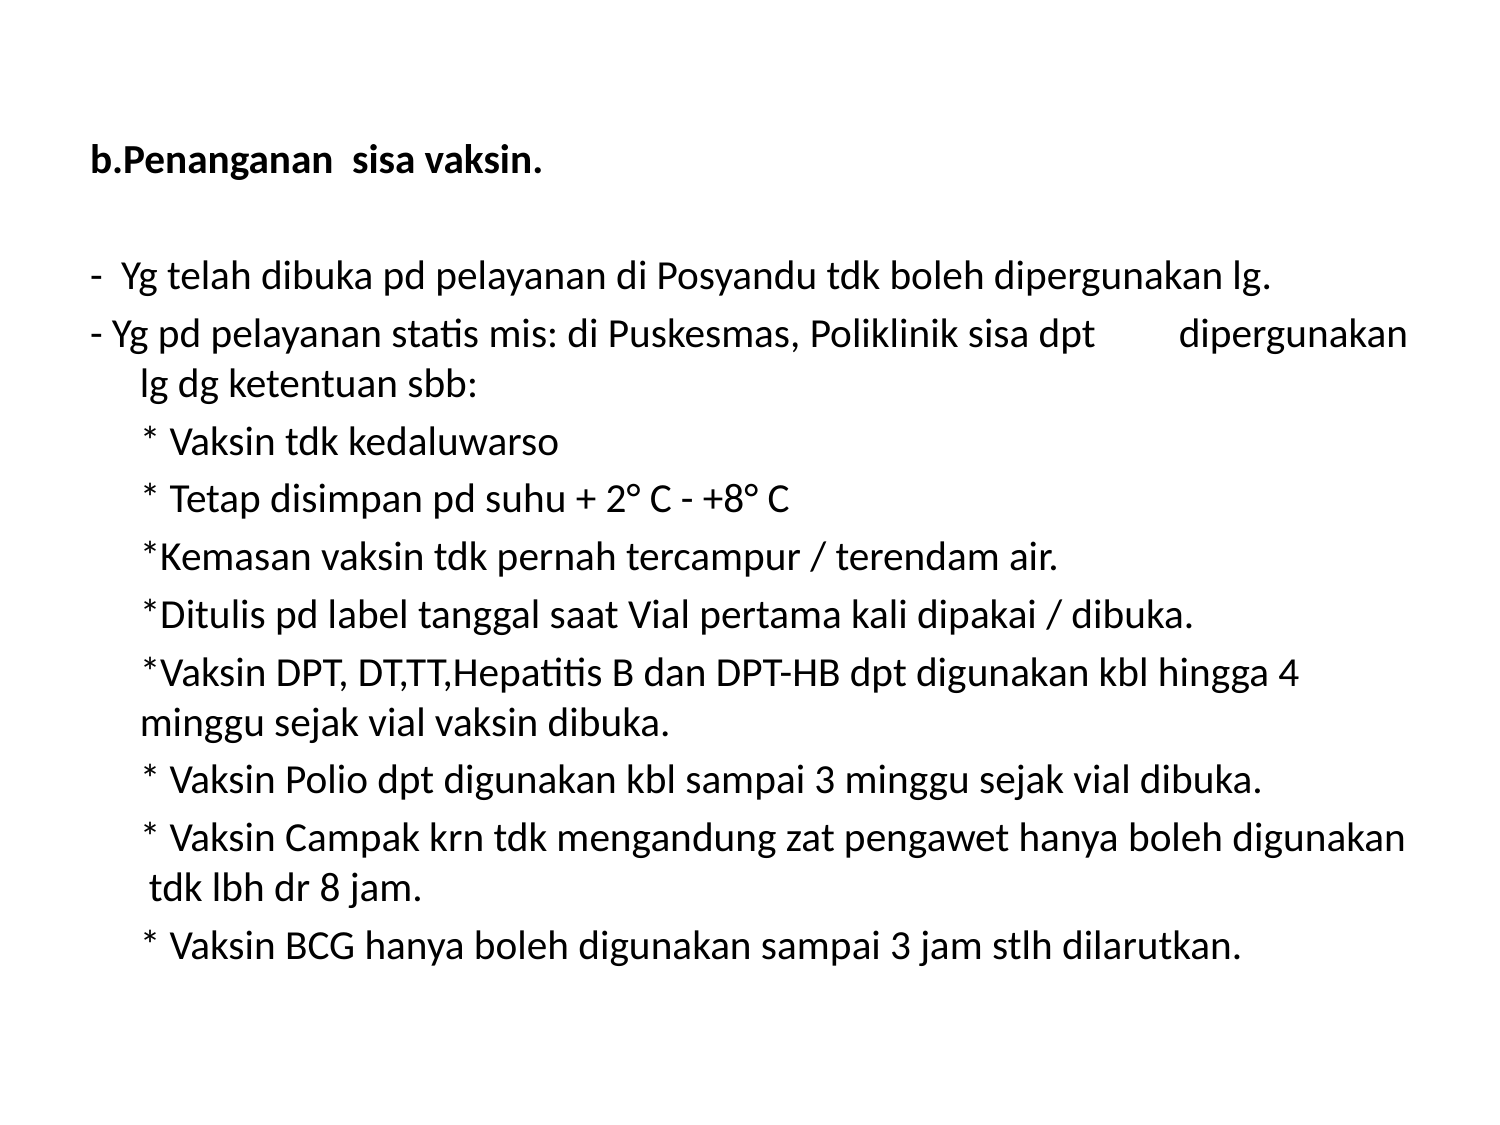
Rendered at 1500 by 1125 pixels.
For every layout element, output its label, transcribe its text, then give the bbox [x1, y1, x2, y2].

list b.Penanganan sisa vaksin. - Yg telah dibuka pd pelayanan di Posyandu tdk boleh dipergunakan lg. - Yg pd pelayanan statis mis: di Puskesmas, Poliklinik sisa dpt dipergunakan lg dg ketentuan sbb: * Vaksin tdk kedaluwarso * Tetap disimpan pd suhu + 2° C - +8° C *Kemasan vaksin tdk pernah tercampur / terendam air. *Ditulis pd label tanggal saat Vial pertama kali dipakai / dibuka. *Vaksin DPT, DT,TT,Hepatitis B dan DPT-HB dpt digunakan kbl hingga 4 minggu sejak vial vaksin dibuka. * Vaksin Polio dpt digunakan kbl sampai 3 minggu sejak vial dibuka. * Vaksin Campak krn tdk mengandung zat pengawet hanya boleh digunakan tdk lbh dr 8 jam. * Vaksin BCG hanya boleh digunakan sampai 3 jam stlh dilarutkan. [75, 125, 1425, 986]
